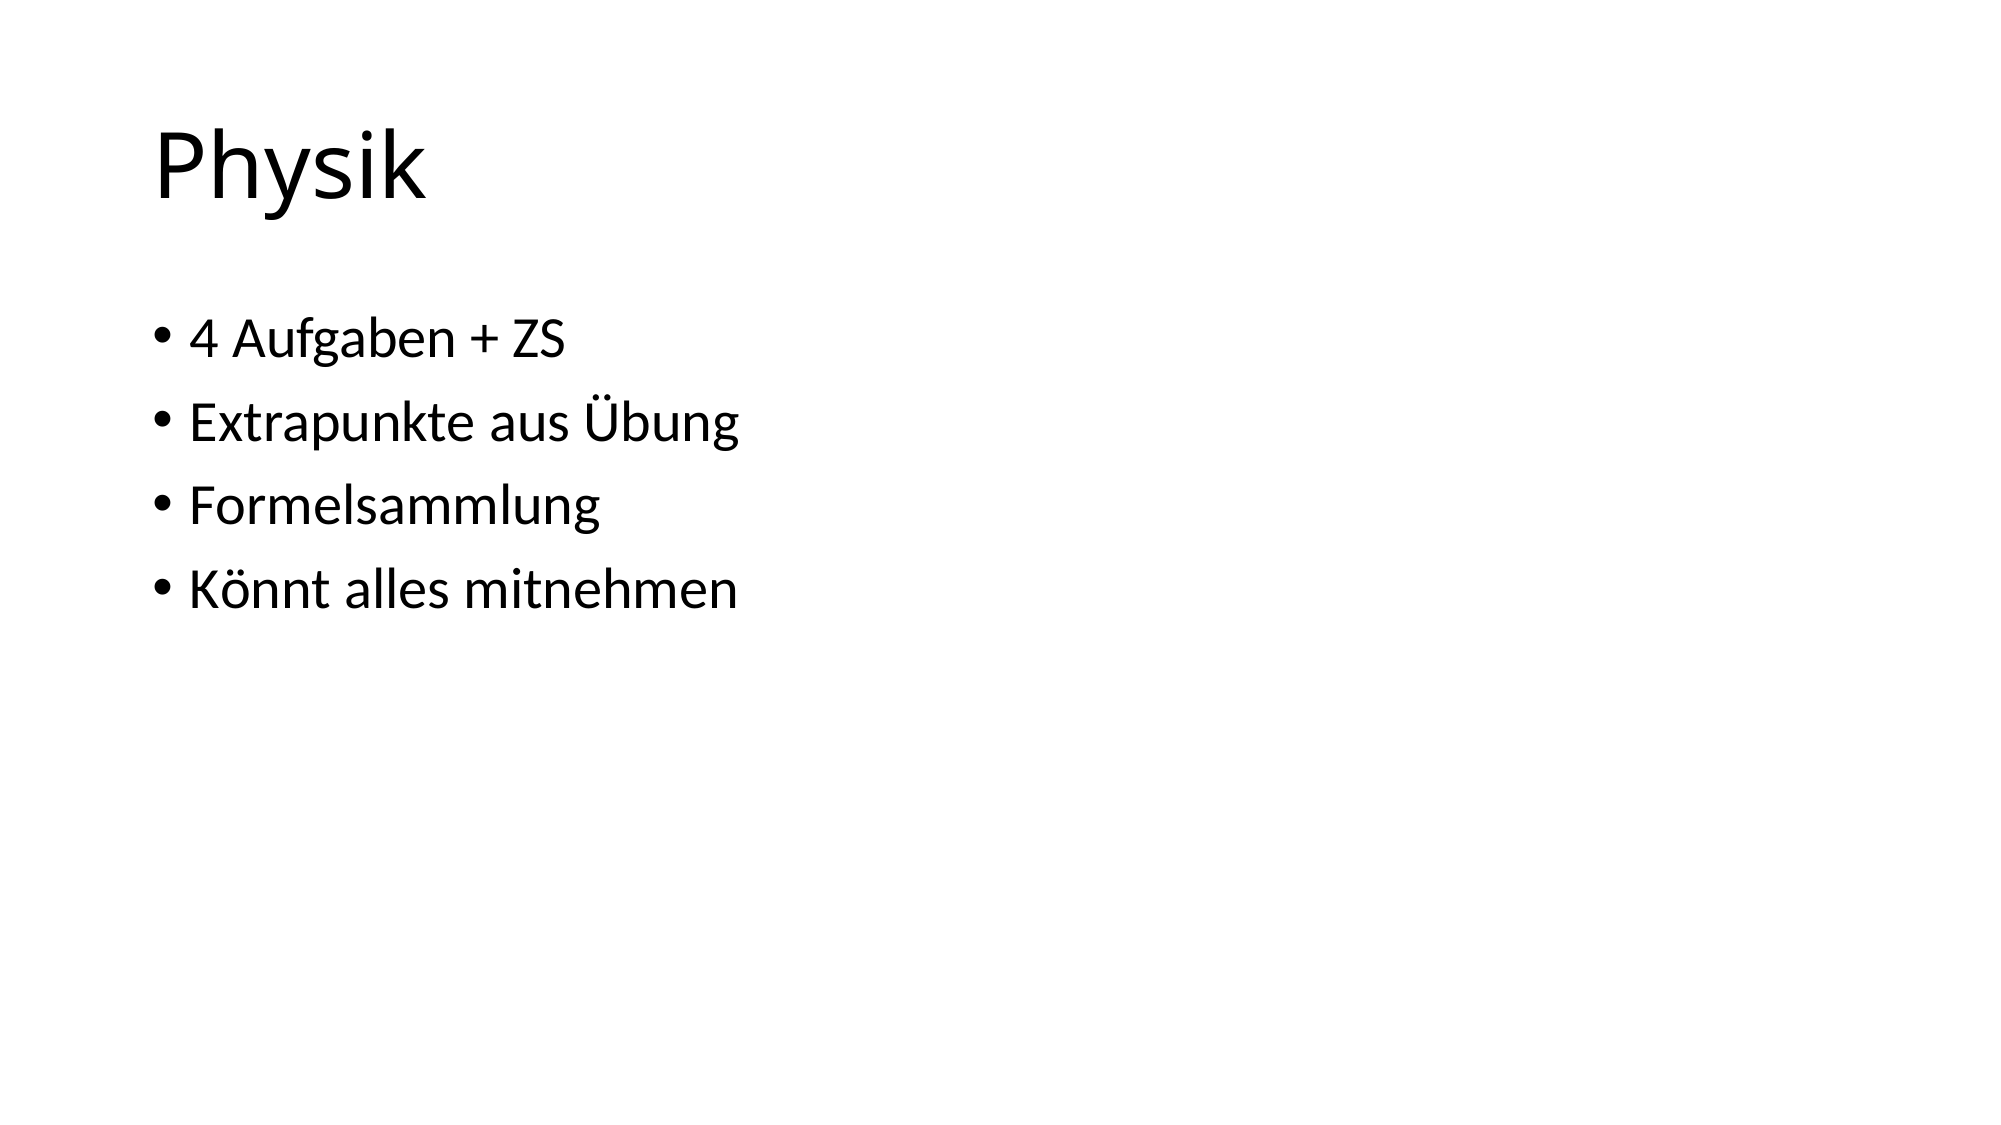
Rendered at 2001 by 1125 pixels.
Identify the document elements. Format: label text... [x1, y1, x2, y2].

list 4 Aufgaben + ZS Extrapunkte aus Übung Formelsammlung Könnt alles mitnehmen [137, 299, 1863, 1014]
title Physik [137, 59, 1863, 278]
